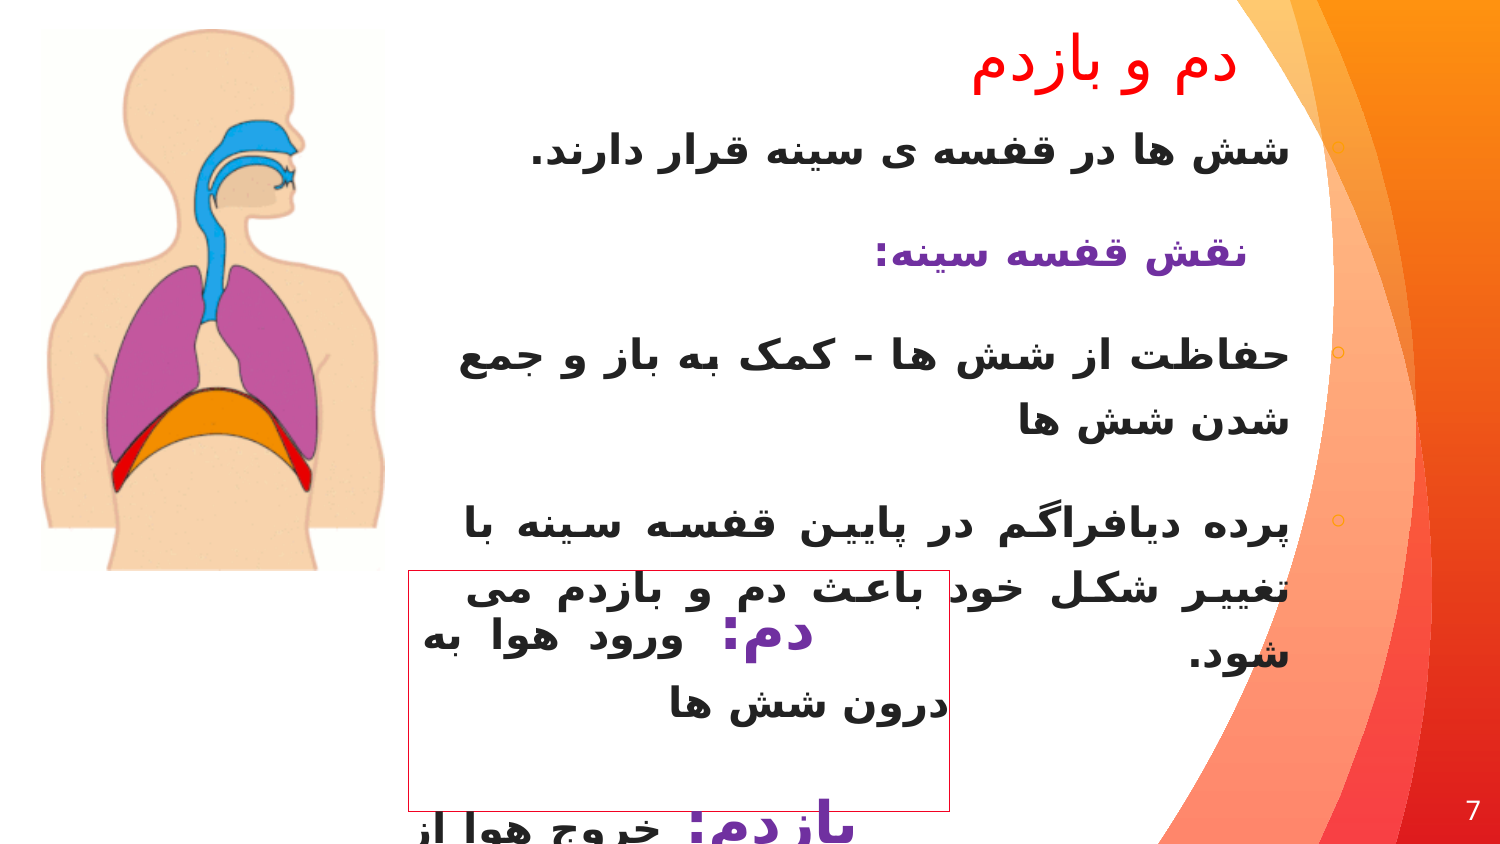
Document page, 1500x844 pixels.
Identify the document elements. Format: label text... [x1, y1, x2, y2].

text_box دم: ورود هوا به درون شش ها بازدم: خروج هوا از شش ها [408, 570, 950, 812]
picture [40, 29, 386, 571]
slide_number 7 [1391, 779, 1482, 844]
title دم و بازدم [166, 0, 1241, 93]
list شش ها در قفسه ی سینه قرار دارند. نقش قفسه سینه: حفاظت از شش ها – کمک به باز و جمع شدن شش ها پرده دیافراگم در پایین قفسه سینه با تغییر شکل خود باعث دم و بازدم می شود. [456, 107, 1351, 607]
